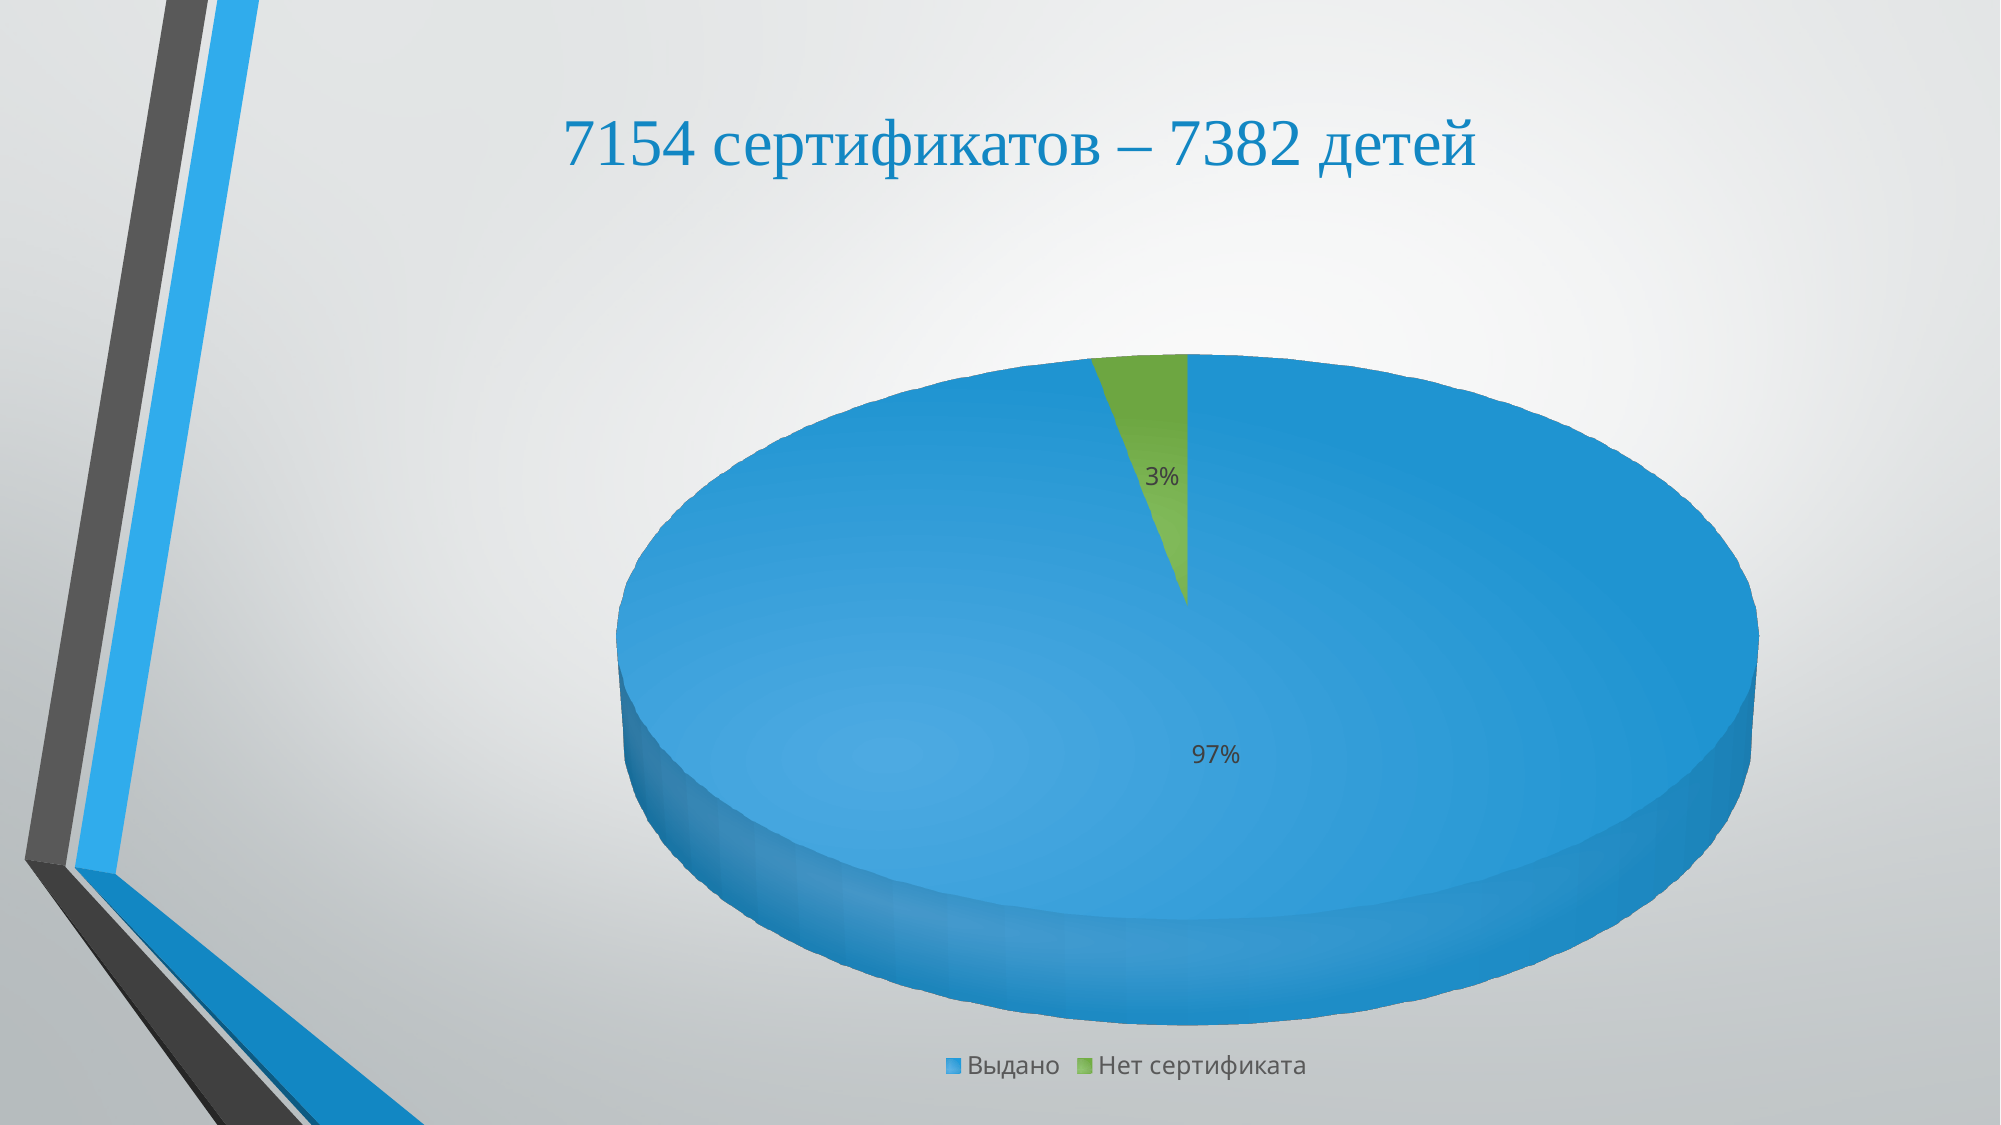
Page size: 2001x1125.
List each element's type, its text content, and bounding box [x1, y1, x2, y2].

title 7154 сертификатов – 7382 детей [153, 0, 1887, 287]
chart [430, 340, 1824, 1090]
